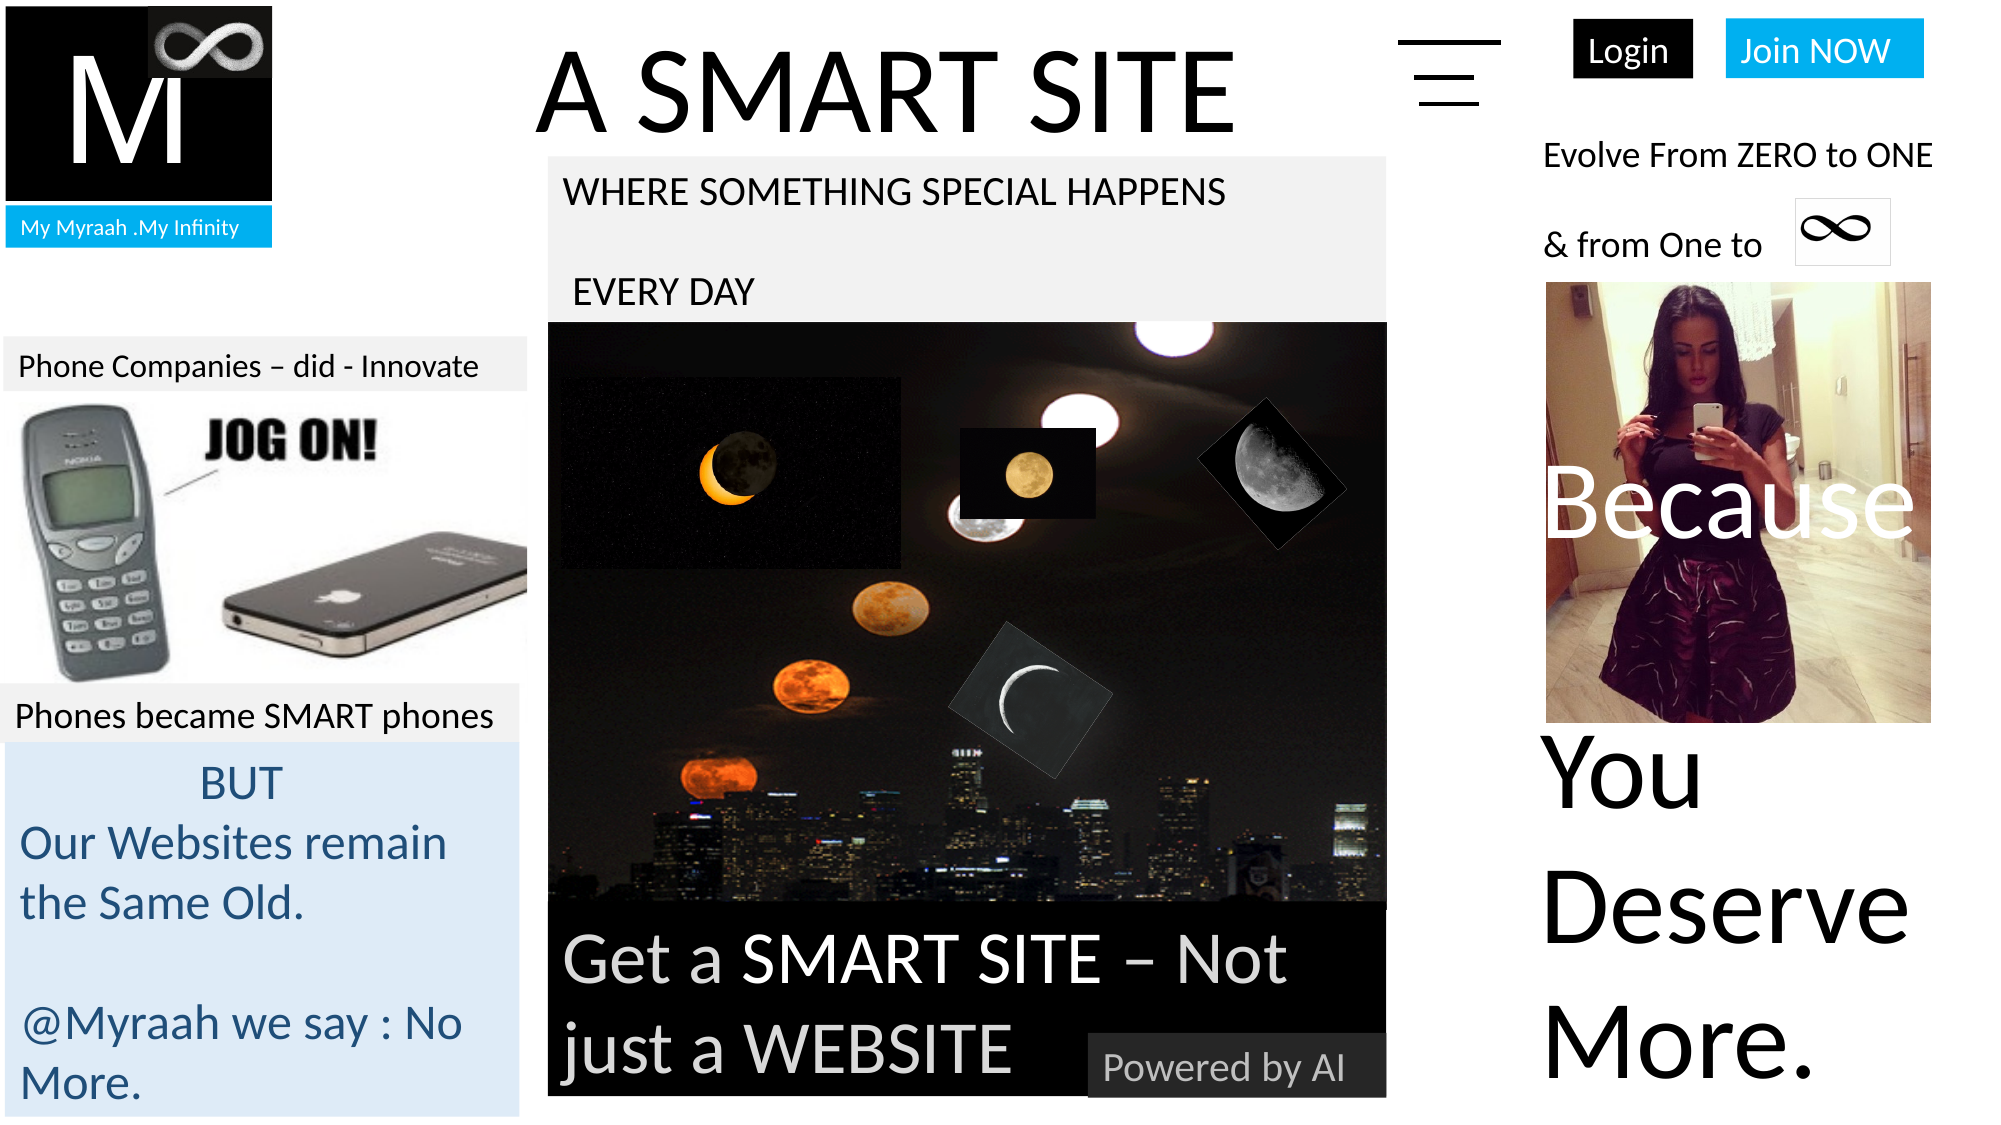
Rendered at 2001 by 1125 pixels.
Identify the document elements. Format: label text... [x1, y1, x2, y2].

text_box A SMART SITE [427, 0, 1432, 165]
text_box Get a SMART SITE – Not just a WEBSITE [547, 911, 1387, 1097]
text_box WHERE SOMETHING SPECIAL HAPPENS EVERY DAY [547, 156, 1387, 322]
text_box M [5, 6, 272, 201]
text_box Login [1573, 18, 1694, 79]
text_box Join NOW [1725, 18, 1924, 79]
text_box Powered by AI [1087, 1032, 1387, 1098]
picture [1546, 282, 1931, 723]
text_box Phone Companies – did - Innovate [3, 336, 528, 392]
text_box My Myraah .My Infinity [5, 205, 272, 248]
picture [547, 322, 1387, 911]
picture [3, 402, 528, 723]
picture [1795, 198, 1891, 266]
text_box BUT Our Websites remain the Same Old. @Myraah we say : No More. [4, 742, 520, 1117]
picture [147, 6, 273, 78]
text_box Phones became SMART phones [0, 683, 520, 744]
text_box Evolve From ZERO to ONE & from One to [1528, 123, 1958, 273]
text_box Because You Deserve More. [1526, 418, 1955, 1125]
